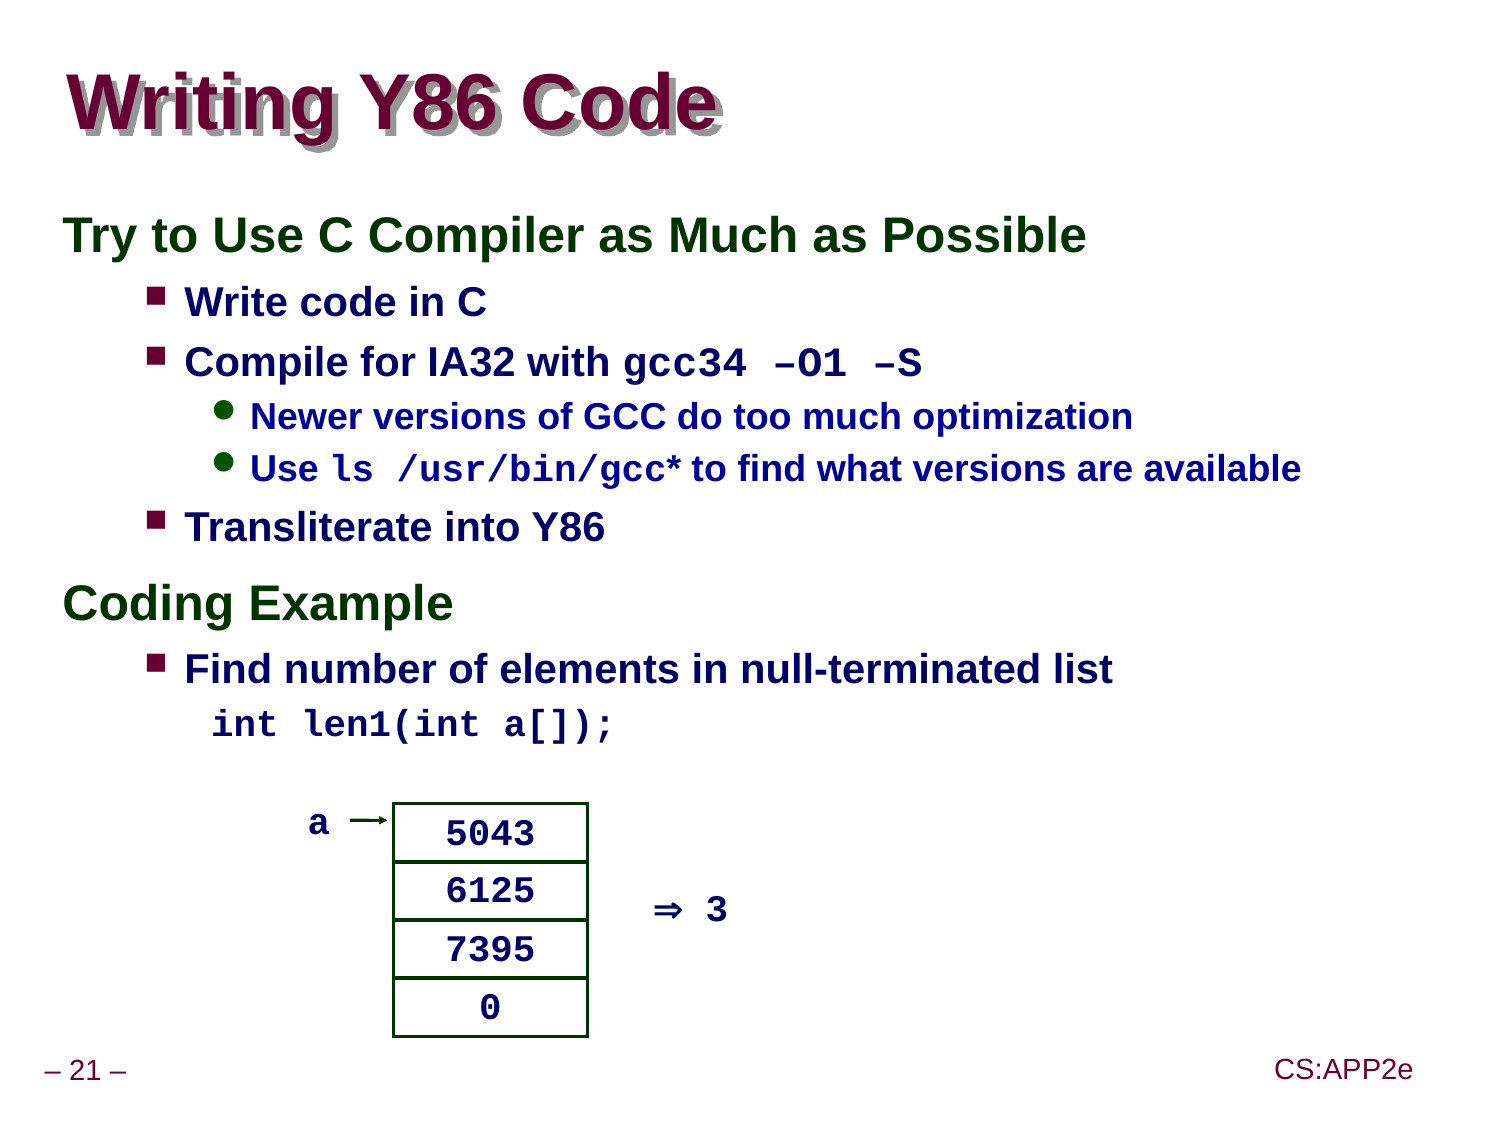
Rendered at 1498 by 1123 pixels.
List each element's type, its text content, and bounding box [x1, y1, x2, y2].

title Writing Y86 Code [66, 40, 1495, 169]
list Try to Use C Compiler as Much as Possible Write code in C Compile for IA32 with gcc34 –O1 –S Newer versions of GCC do too much optimization Use ls /usr/bin/gcc* to find what versions are available Transliterate into Y86 Coding Example Find number of elements in null-terminated list int len1(int a[]); [47, 199, 1401, 663]
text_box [299, 795, 740, 1037]
